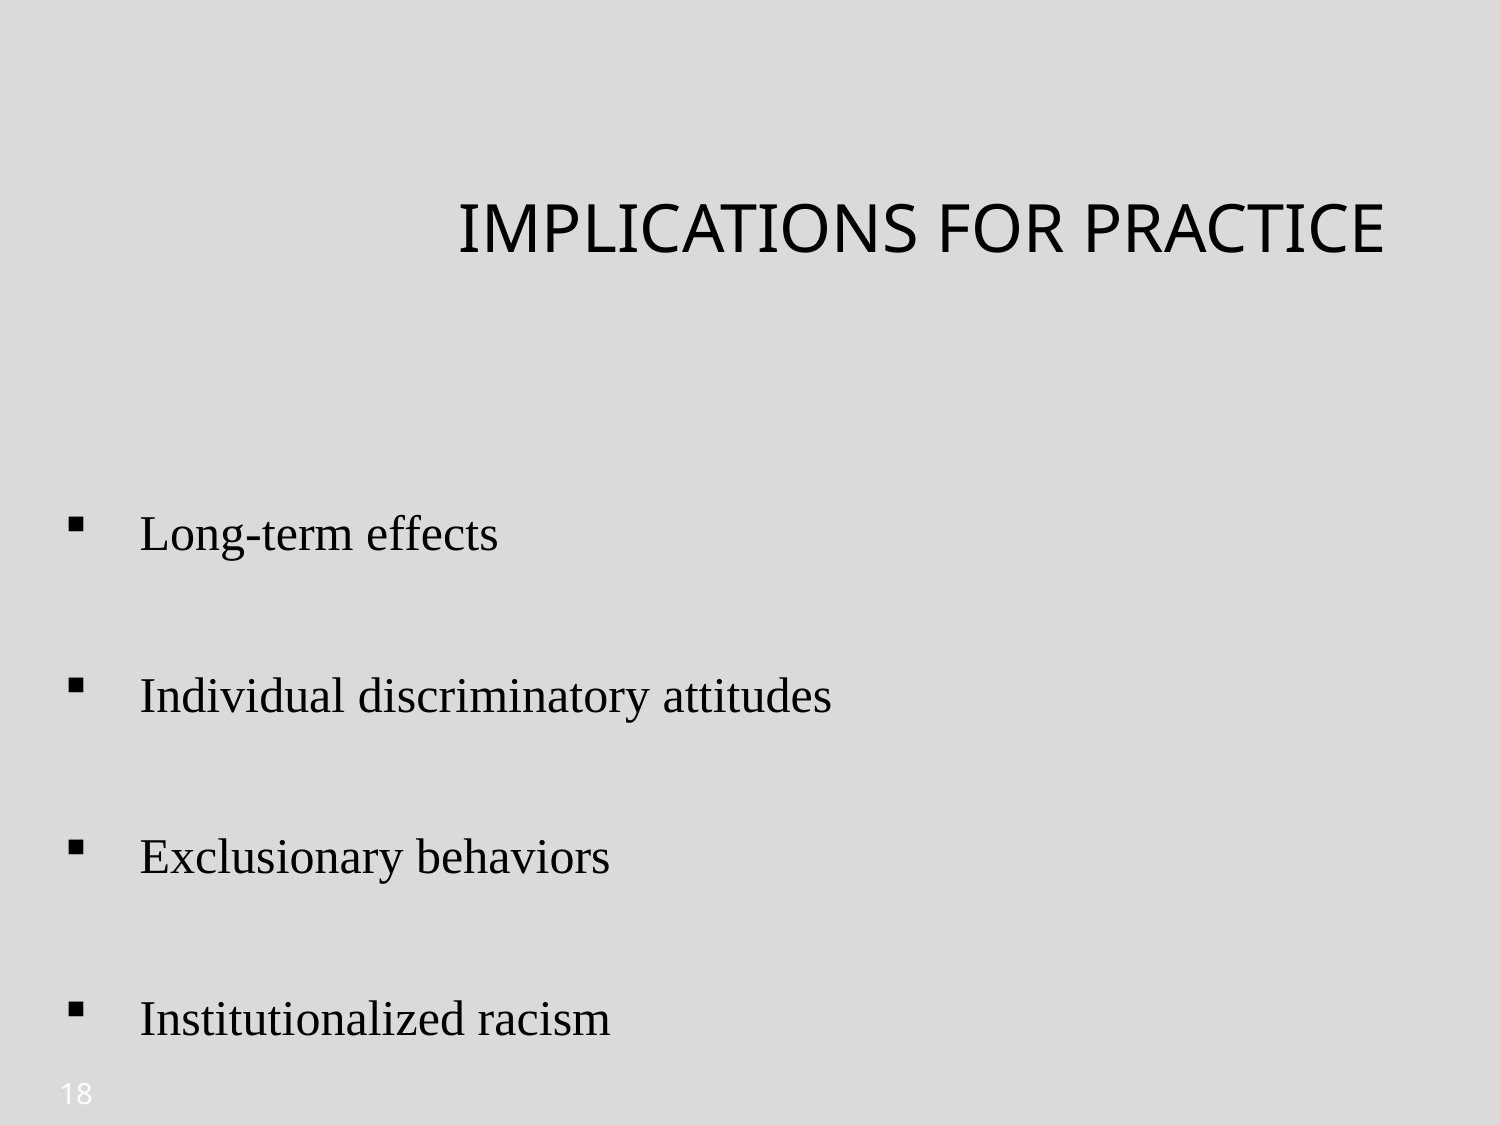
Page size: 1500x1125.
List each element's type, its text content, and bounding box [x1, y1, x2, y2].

text_box 18 [25, 1068, 127, 1125]
text_box Long-term effects Individual discriminatory attitudes Exclusionary behaviors Institutionalized racism [49, 401, 1457, 1117]
title Implications for Practice [356, 125, 1403, 338]
